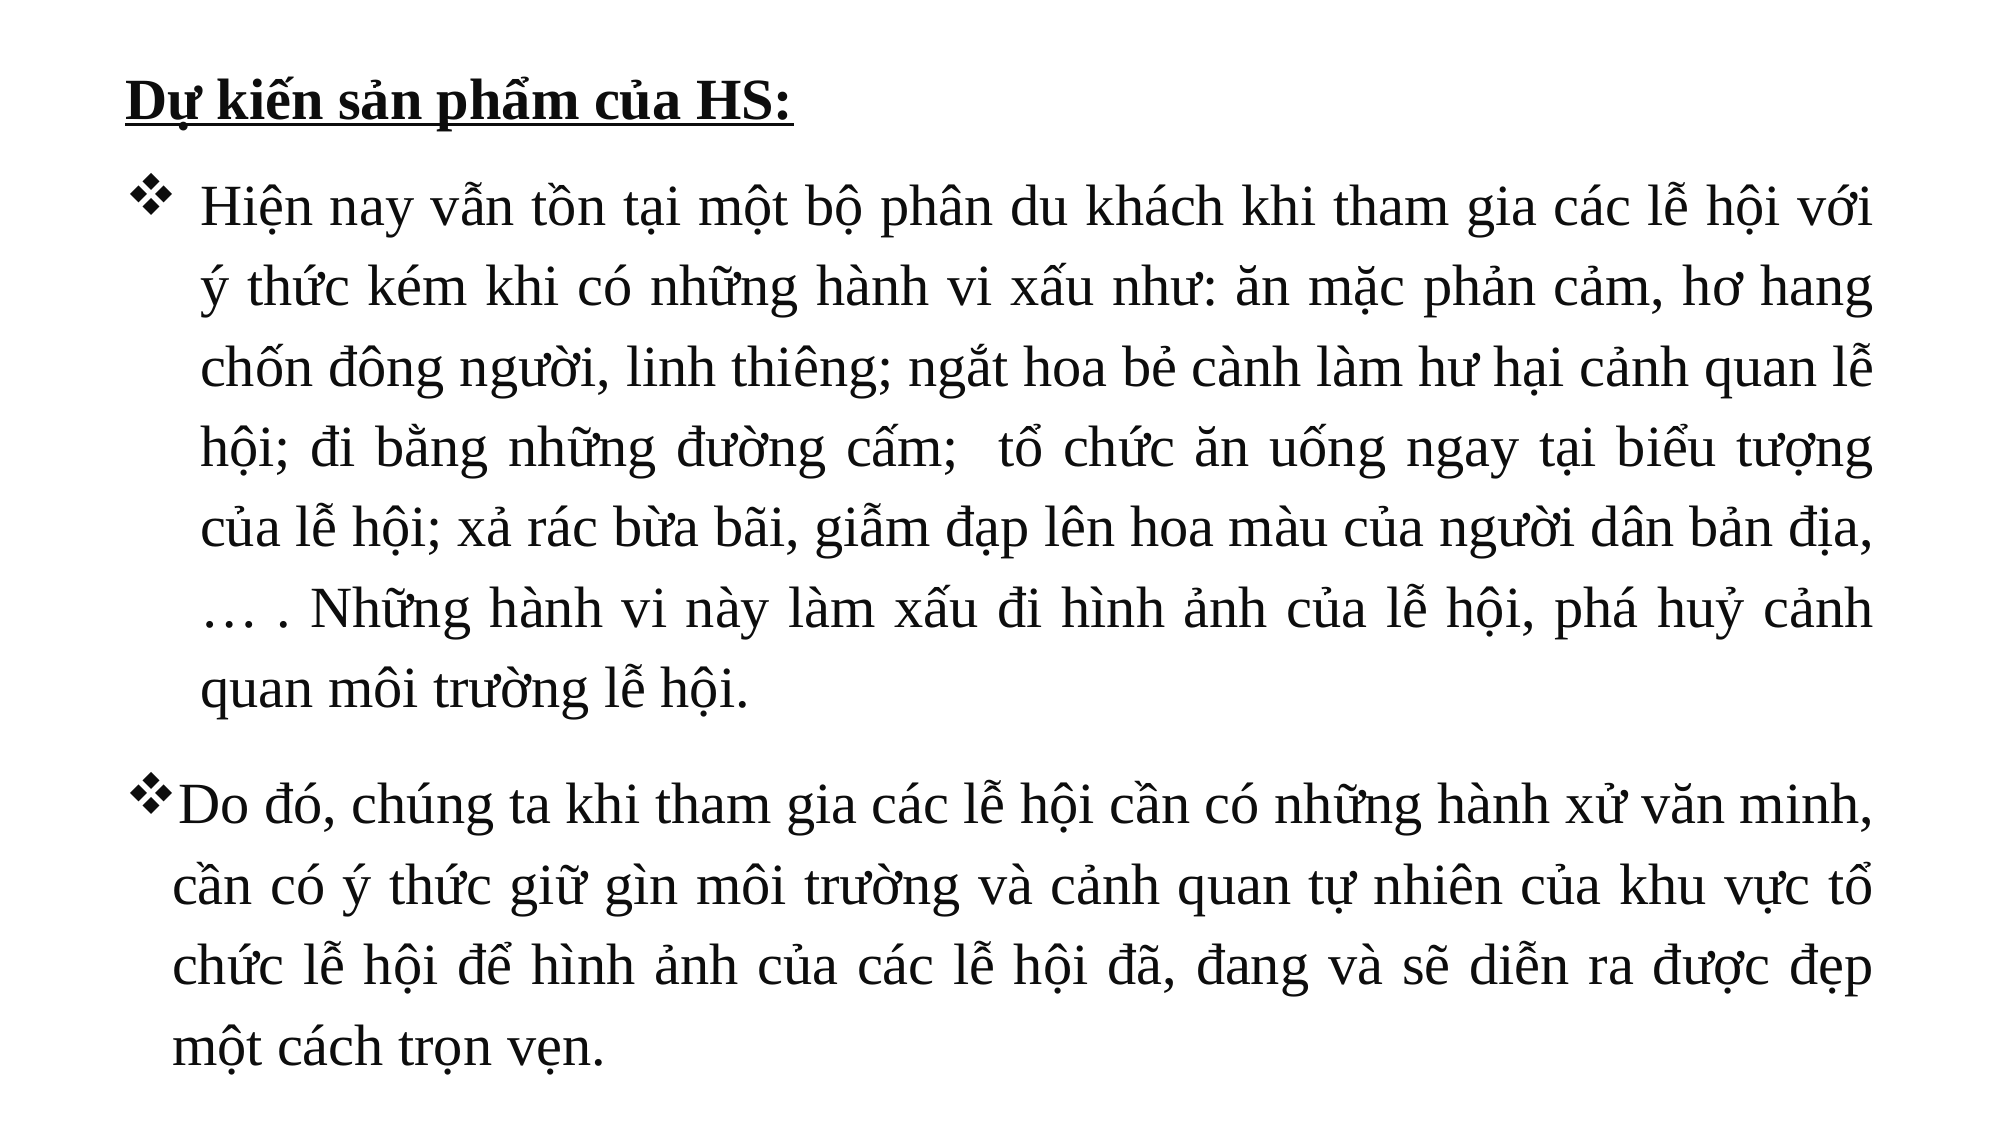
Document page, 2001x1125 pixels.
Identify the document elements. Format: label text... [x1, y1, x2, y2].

text_box Dự kiến sản phẩm của HS: Hiện nay vẫn tồn tại một bộ phân du khách khi tham gia các lễ hội với ý thức kém khi có những hành vi xấu như: ăn mặc phản cảm, hơ hang chốn đông người, linh thiêng; ngắt hoa bẻ cành làm hư hại cảnh quan lễ hội; đi bằng những đường cấm; tổ chức ăn uống ngay tại biểu tượng của lễ hội; xả rác bừa bãi, giẫm đạp lên hoa màu của người dân bản địa, … . Những hành vi này làm xấu đi hình ảnh của lễ hội, phá huỷ cảnh quan môi trường lễ hội. [110, 43, 1890, 727]
text_box Do đó, chúng ta khi tham gia các lễ hội cần có những hành xử văn minh, cần có ý thức giữ gìn môi trường và cảnh quan tự nhiên của khu vực tổ chức lễ hội để hình ảnh của các lễ hội đã, đang và sẽ diễn ra được đẹp một cách trọn vẹn. [110, 747, 1890, 1085]
